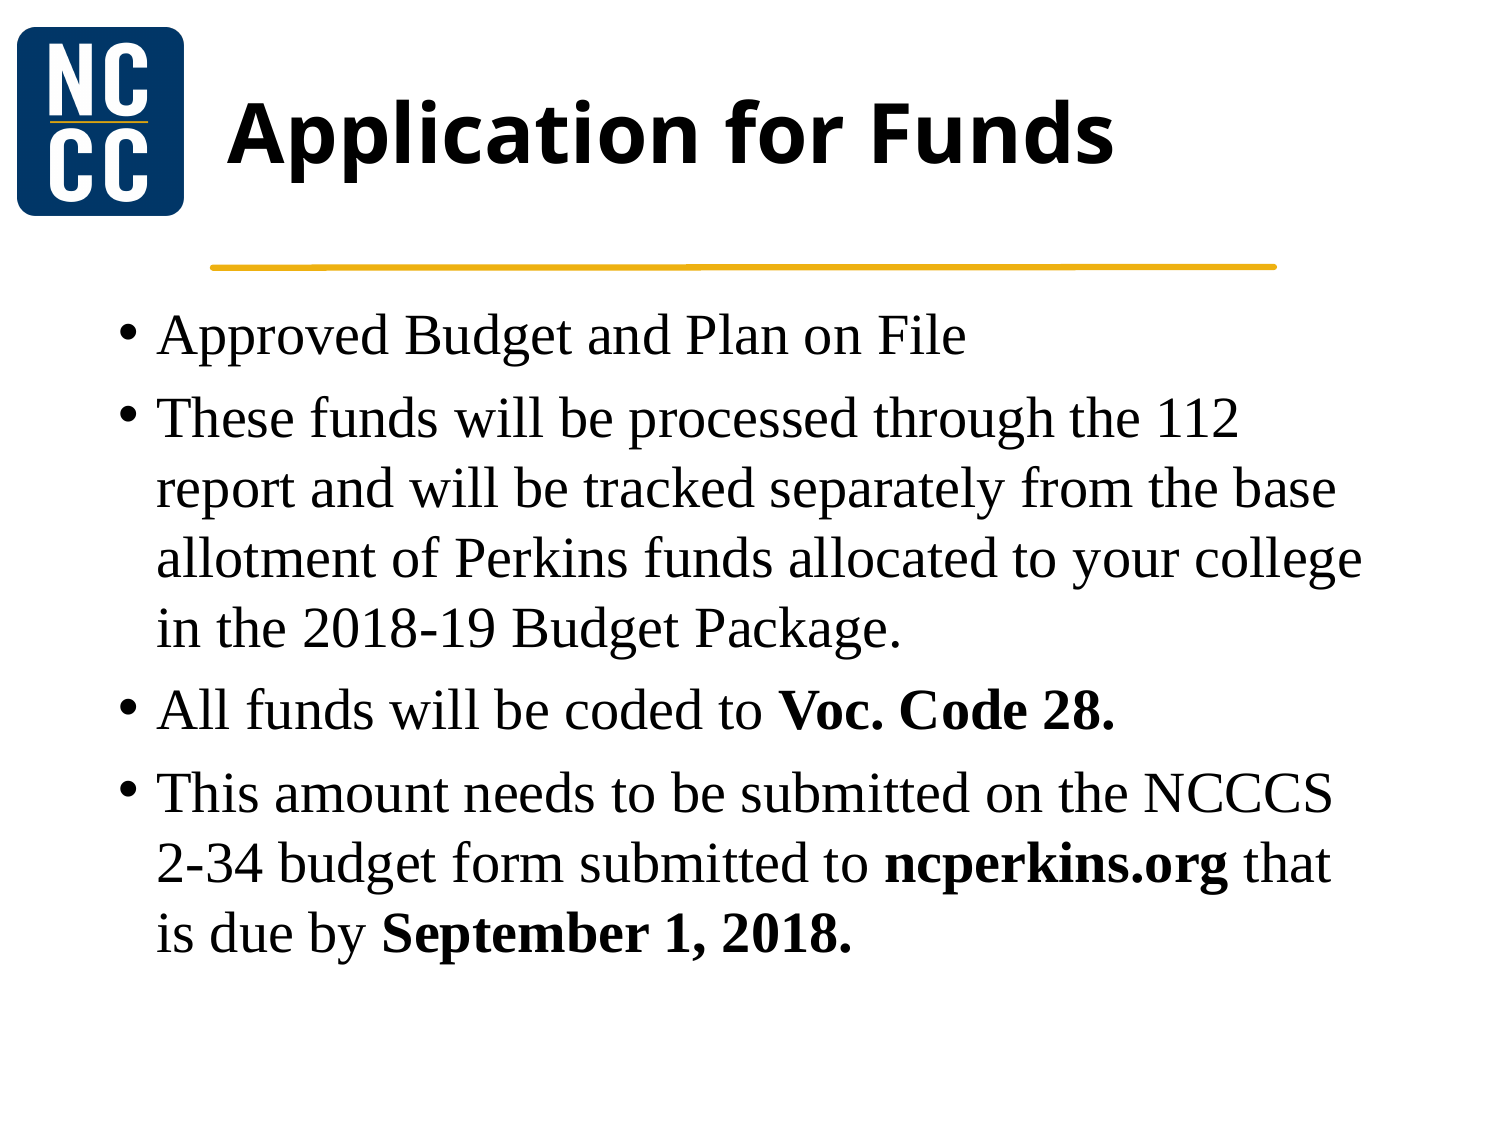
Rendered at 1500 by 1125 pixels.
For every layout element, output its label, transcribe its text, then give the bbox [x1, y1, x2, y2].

title Application for Funds [212, 27, 1421, 246]
picture [17, 27, 184, 216]
list Approved Budget and Plan on File These funds will be processed through the 112 report and will be tracked separately from the base allotment of Perkins funds allocated to your college in the 2018-19 Budget Package. All funds will be coded to Voc. Code 28. This amount needs to be submitted on the NCCCS 2-34 budget form submitted to ncperkins.org that is due by September 1, 2018. [103, 288, 1397, 1066]
